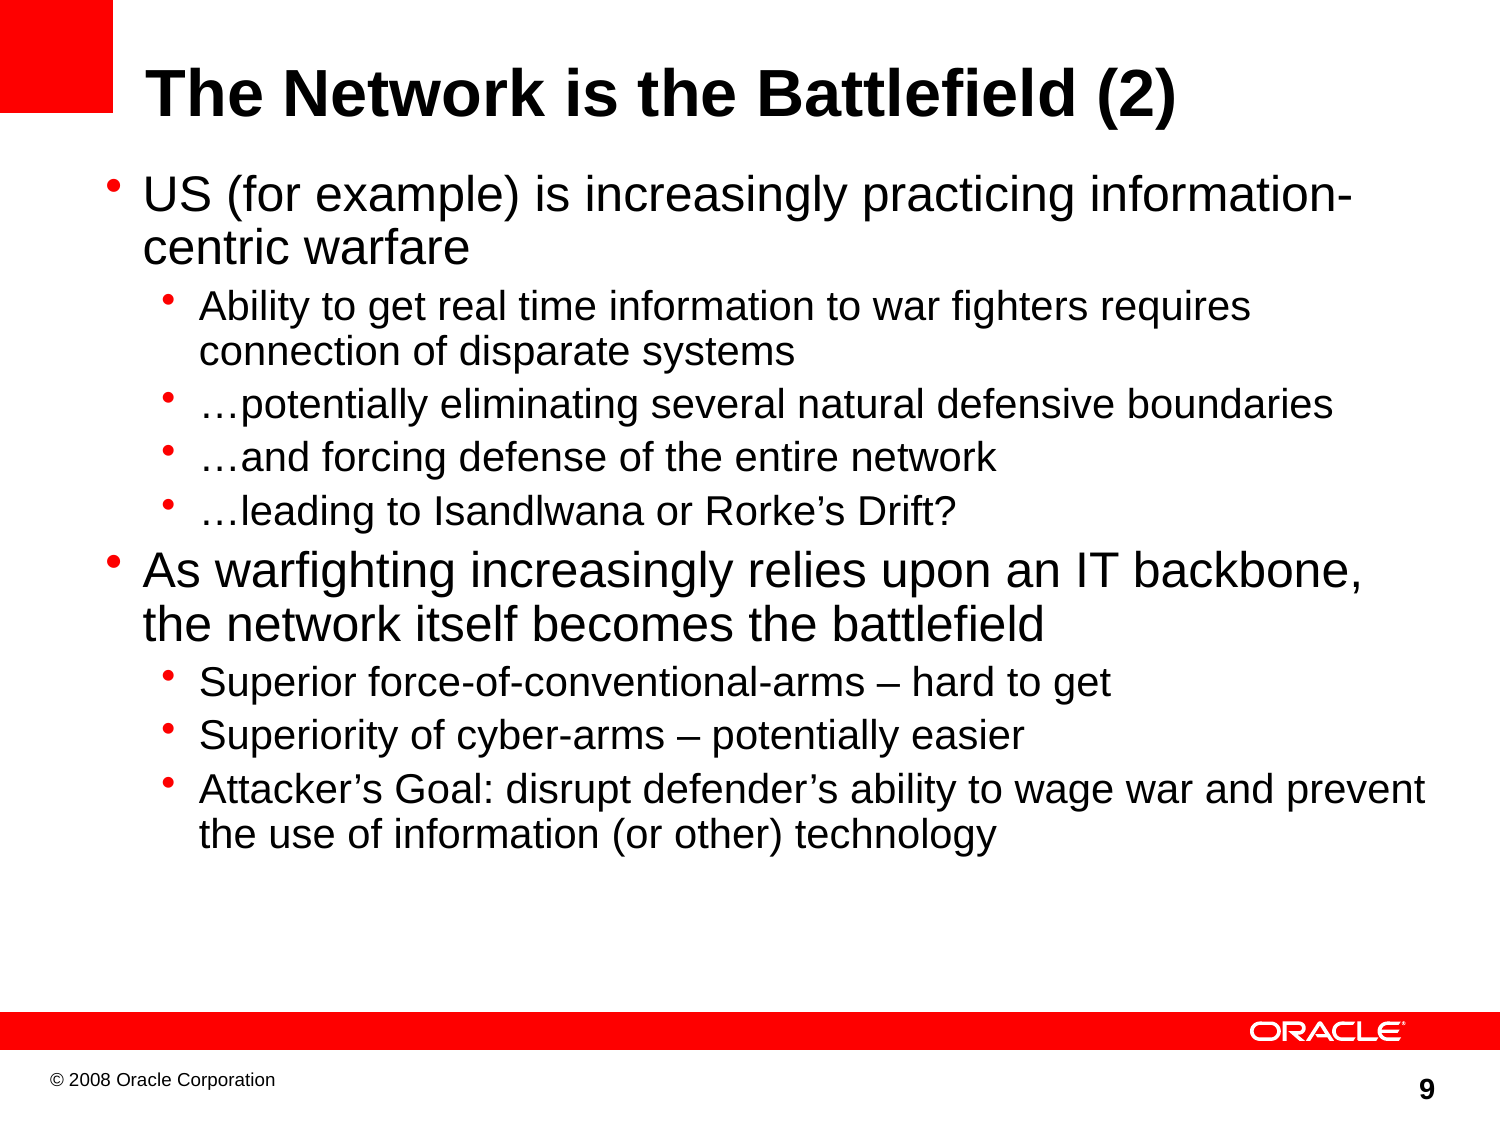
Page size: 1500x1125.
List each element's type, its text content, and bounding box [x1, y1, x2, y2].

footer 9 [24, 1074, 1476, 1101]
picture [0, 1012, 1500, 1050]
title The Network is the Battlefield (2) [145, 49, 1390, 97]
picture [0, 0, 113, 113]
list US (for example) is increasingly practicing information-centric warfare Ability to get real time information to war fighters requires connection of disparate systems …potentially eliminating several natural defensive boundaries …and forcing defense of the entire network …leading to Isandlwana or Rorke’s Drift? As warfighting increasingly relies upon an IT backbone, the network itself becomes the battlefield Superior force-of-conventional-arms – hard to get Superiority of cyber-arms – potentially easier Attacker’s Goal: disrupt defender’s ability to wage war and prevent the use of information (or other) technology [105, 97, 1430, 1016]
